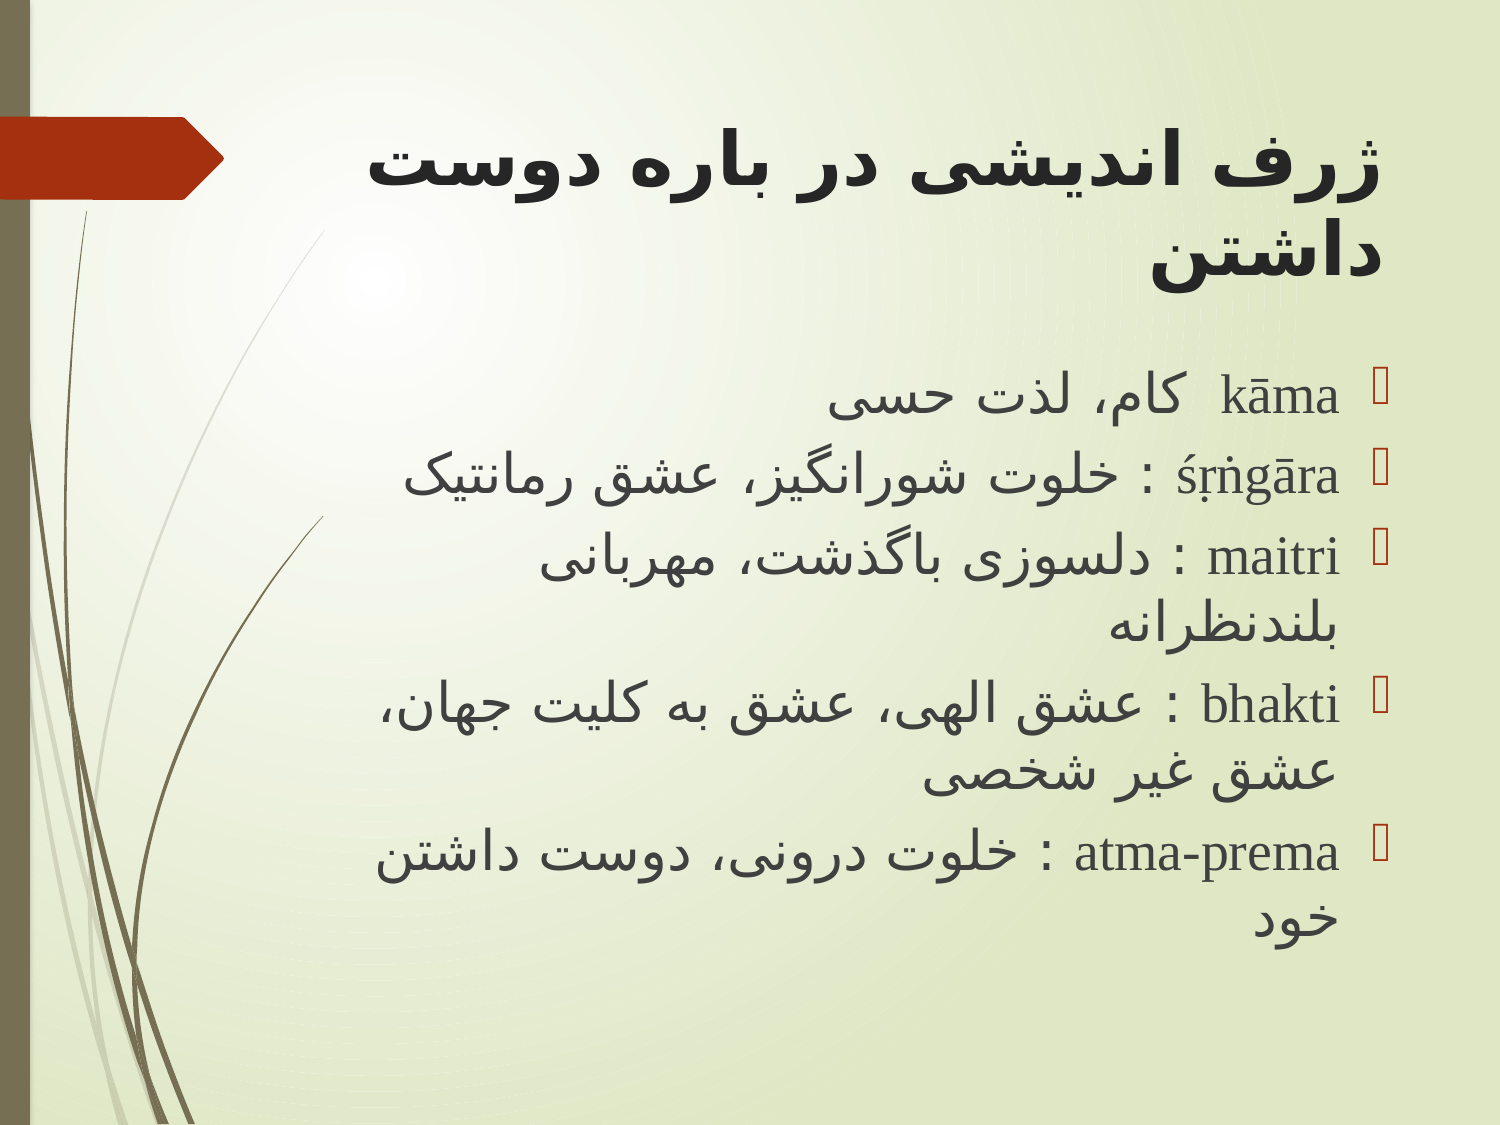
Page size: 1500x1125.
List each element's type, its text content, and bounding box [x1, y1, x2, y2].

list kāma کام، لذت حسی śṛṅgāra : خلوت شورانگيز، عشق رمانتيک maitri : دلسوزی باگذشت، مهربانی بلندنظرانه bhakti : عشق الهی، عشق به کليت جهان، عشق غير شخصی atma-prema : خلوت درونی، دوست داشتن خود [318, 350, 1400, 970]
title ژرف انديشی در باره دوست داشتن [319, 102, 1400, 313]
